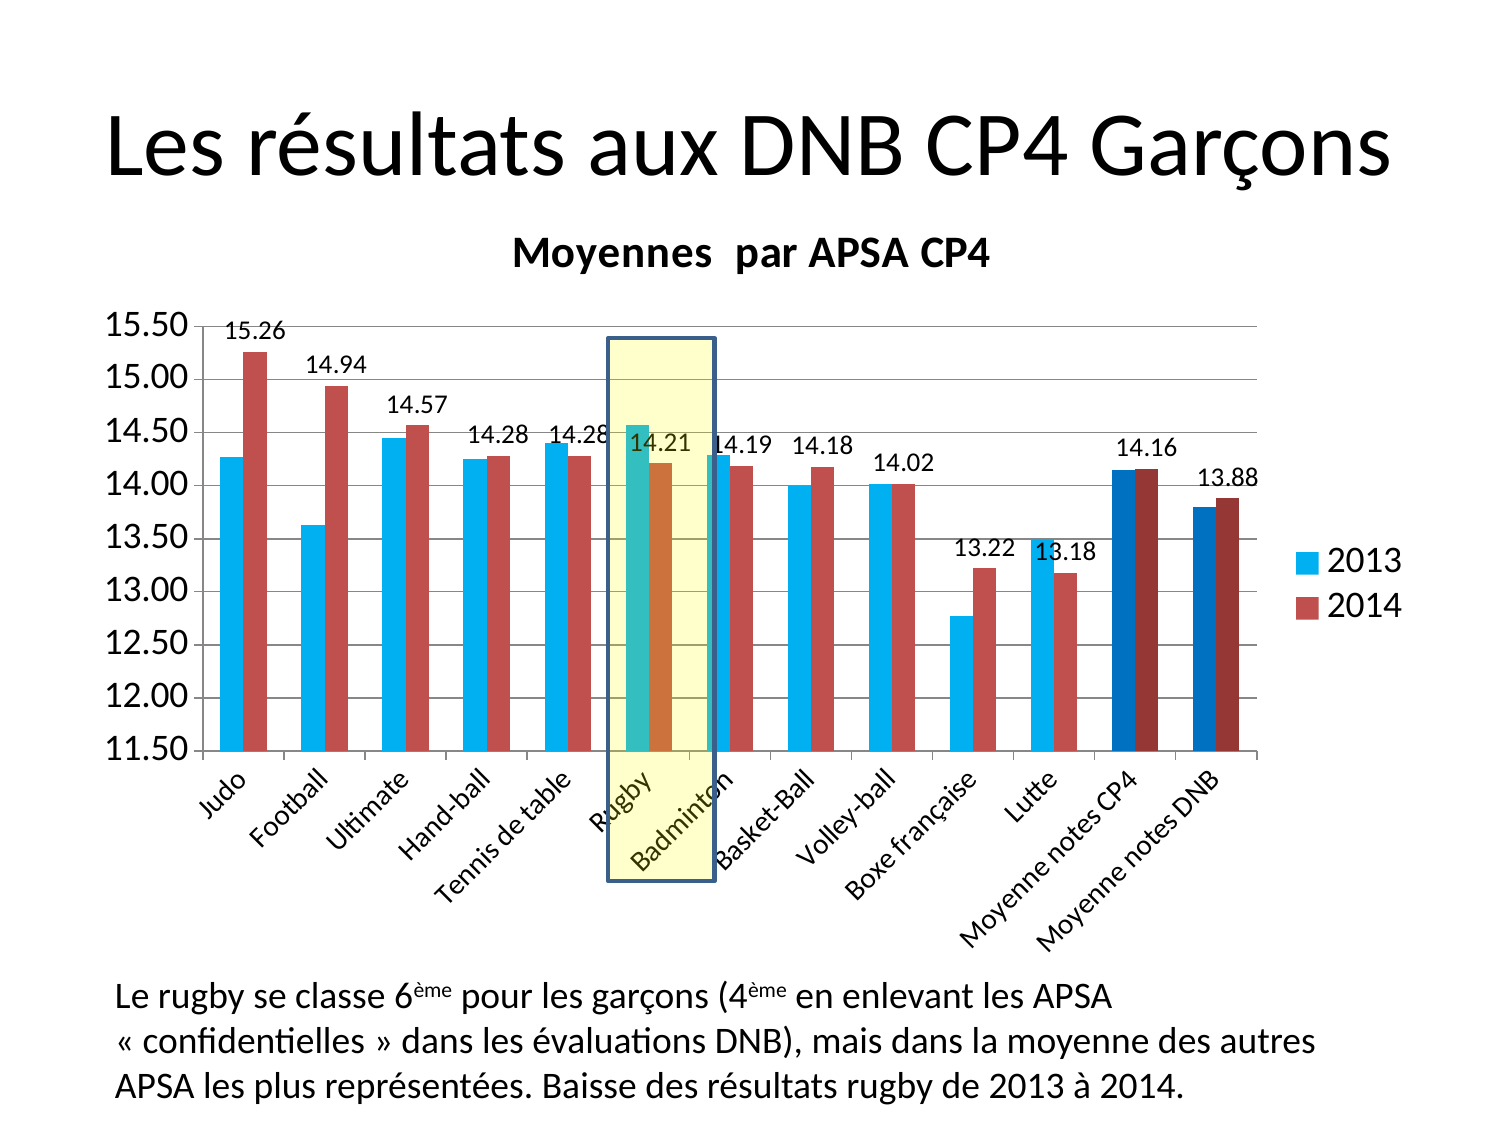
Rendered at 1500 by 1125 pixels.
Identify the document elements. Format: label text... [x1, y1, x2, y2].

title Les résultats aux DNB CP4 Garçons [75, 45, 1425, 195]
chart [76, 196, 1427, 977]
text_box Le rugby se classe 6ème pour les garçons (4ème en enlevant les APSA « confidentielles » dans les évaluations DNB), mais dans la moyenne des autres APSA les plus représentées. Baisse des résultats rugby de 2013 à 2014. [100, 983, 1388, 1114]
